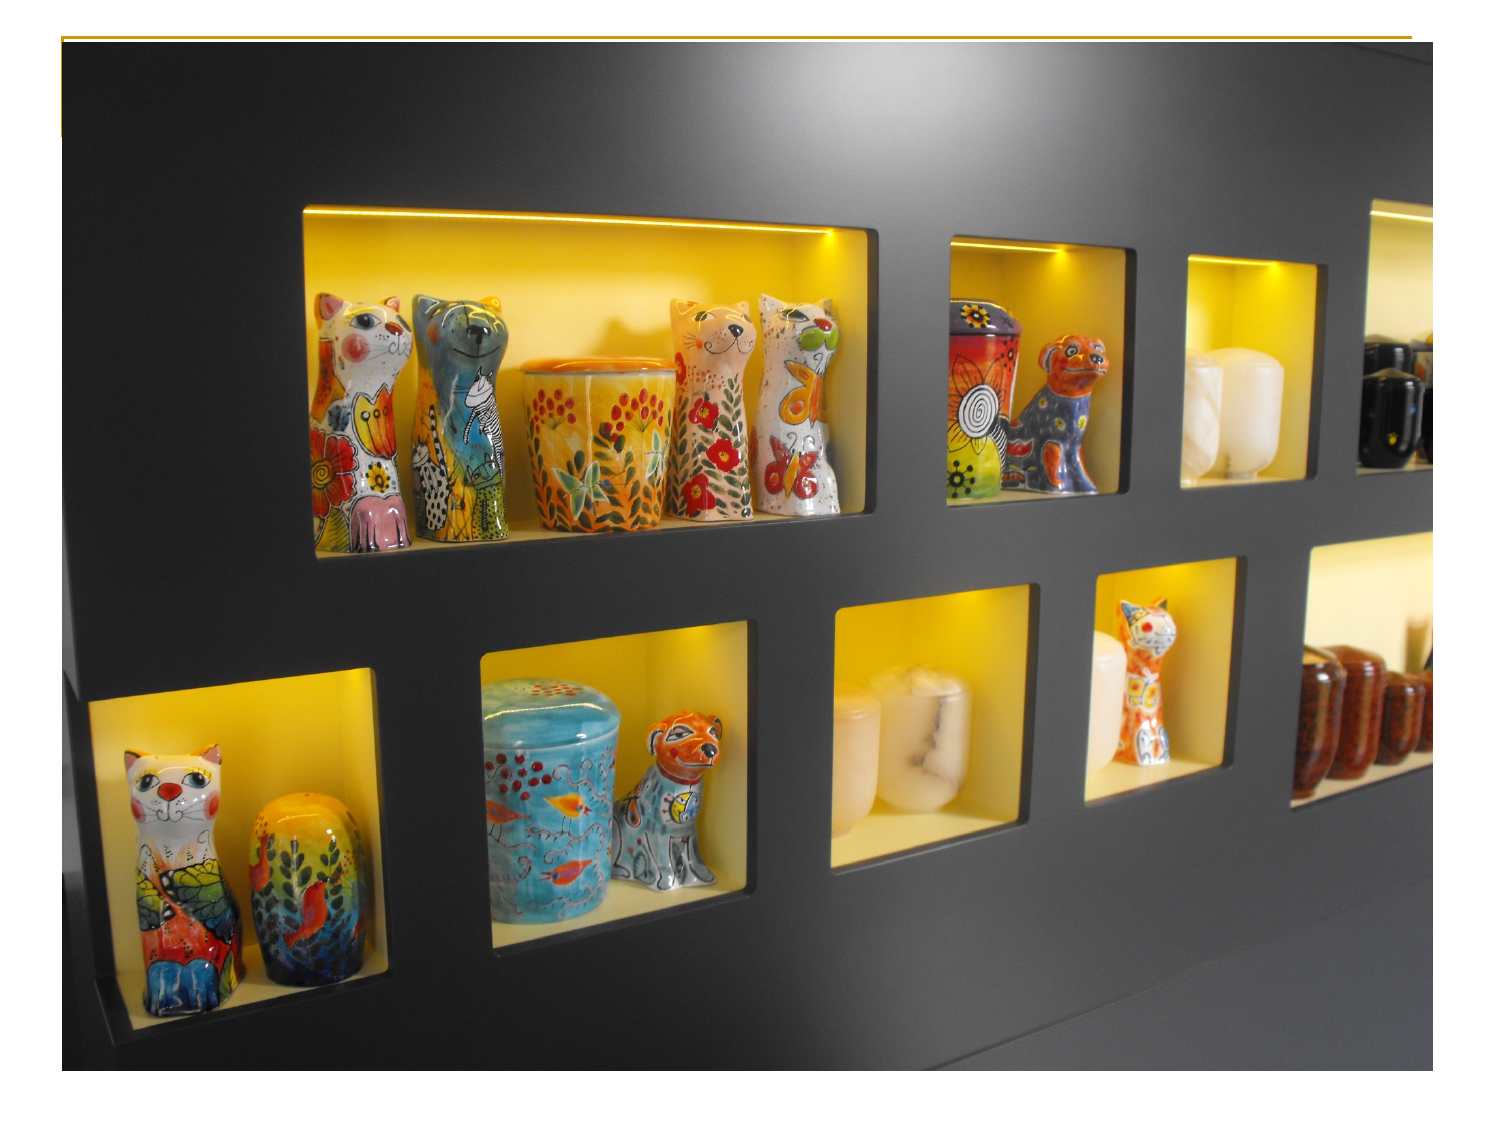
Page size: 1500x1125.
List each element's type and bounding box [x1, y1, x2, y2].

list [62, 42, 1434, 1071]
